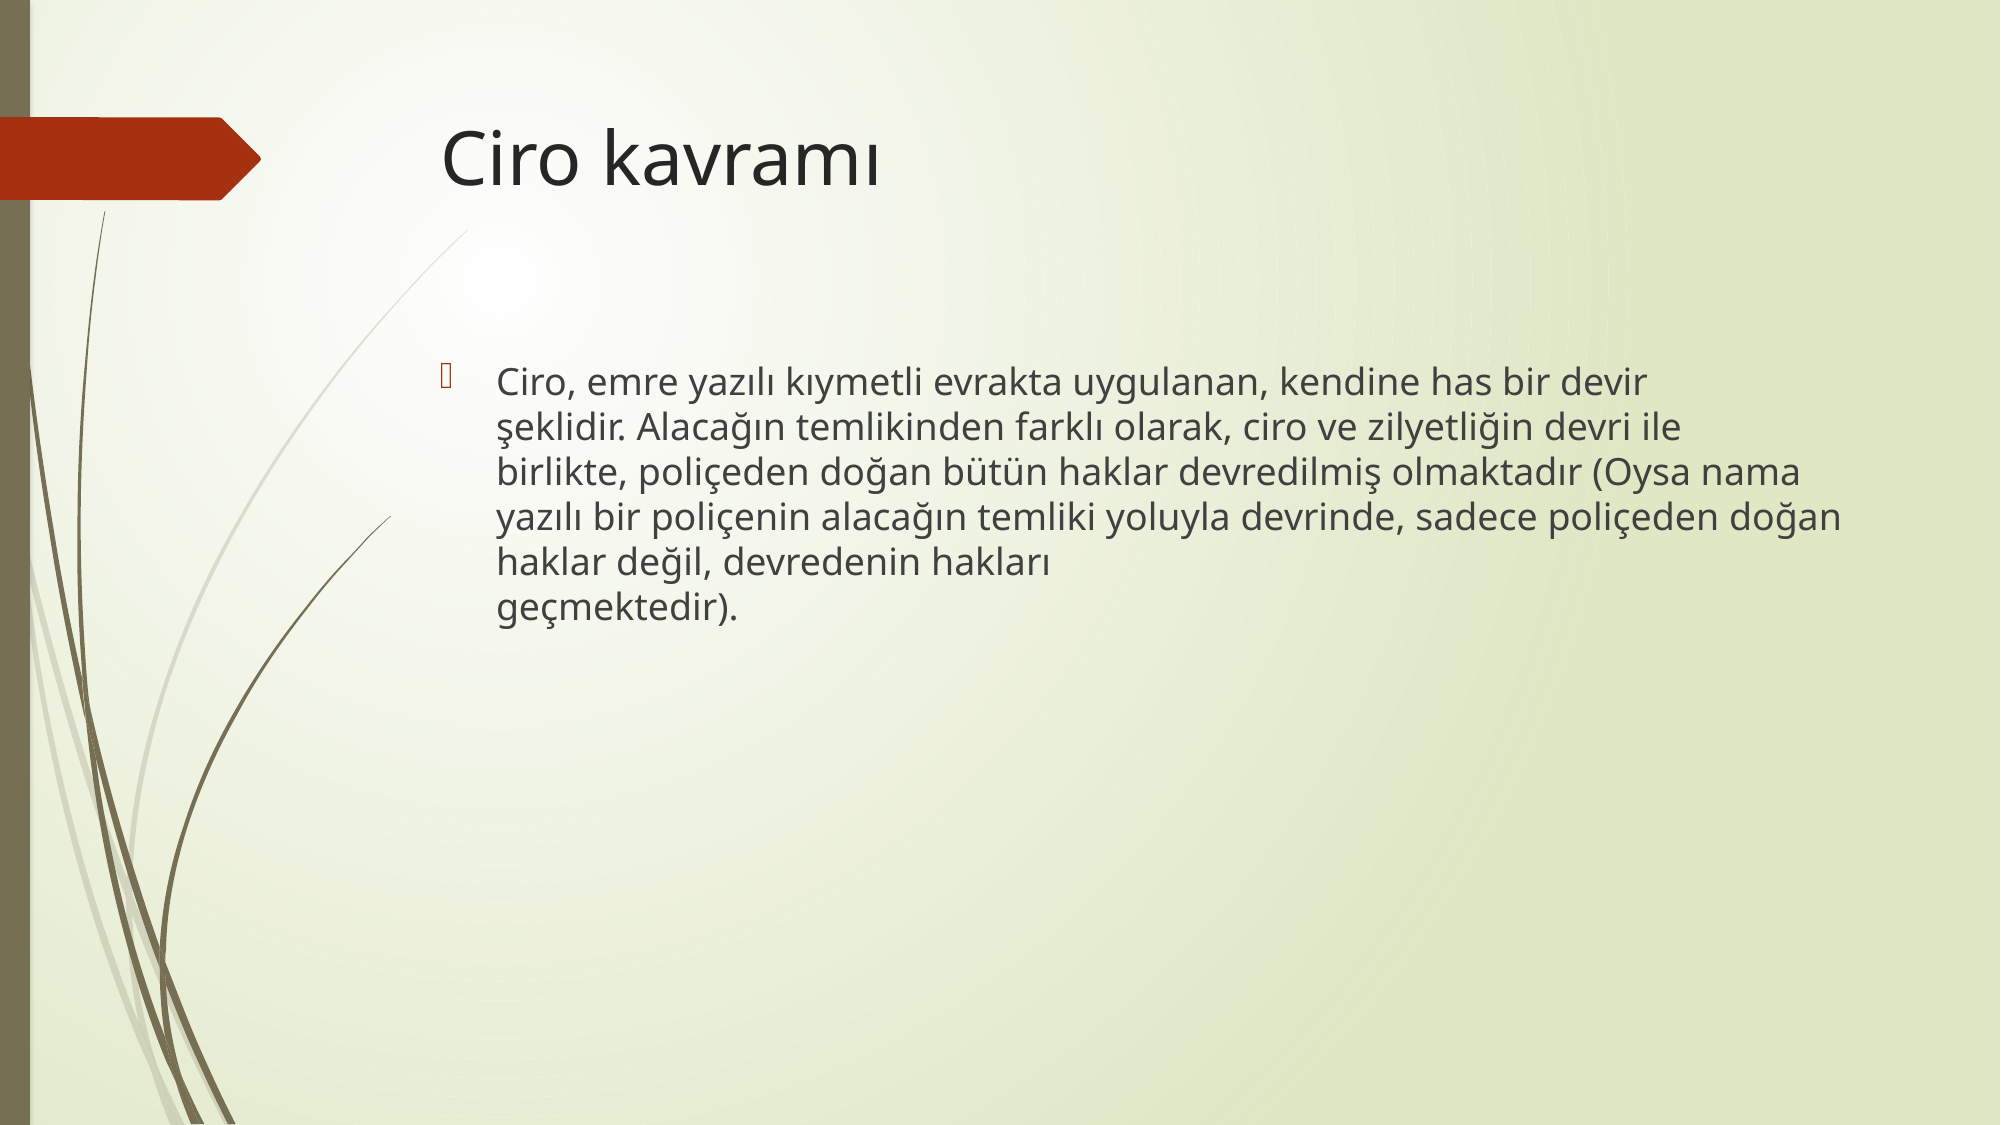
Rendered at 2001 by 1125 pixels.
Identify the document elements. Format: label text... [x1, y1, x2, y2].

title Ciro kavramı [425, 102, 1888, 313]
list Ciro, emre yazılı kıymetli evrakta uygulanan, kendine has bir devir şeklidir. Alacağın temlikinden farklı olarak, ciro ve zilyetliğin devri ile birlikte, poliçeden doğan bütün haklar devredilmiş olmaktadır (Oysa nama yazılı bir poliçenin alacağın temliki yoluyla devrinde, sadece poliçeden doğan haklar değil, devredenin hakları geçmektedir). [424, 350, 1888, 970]
